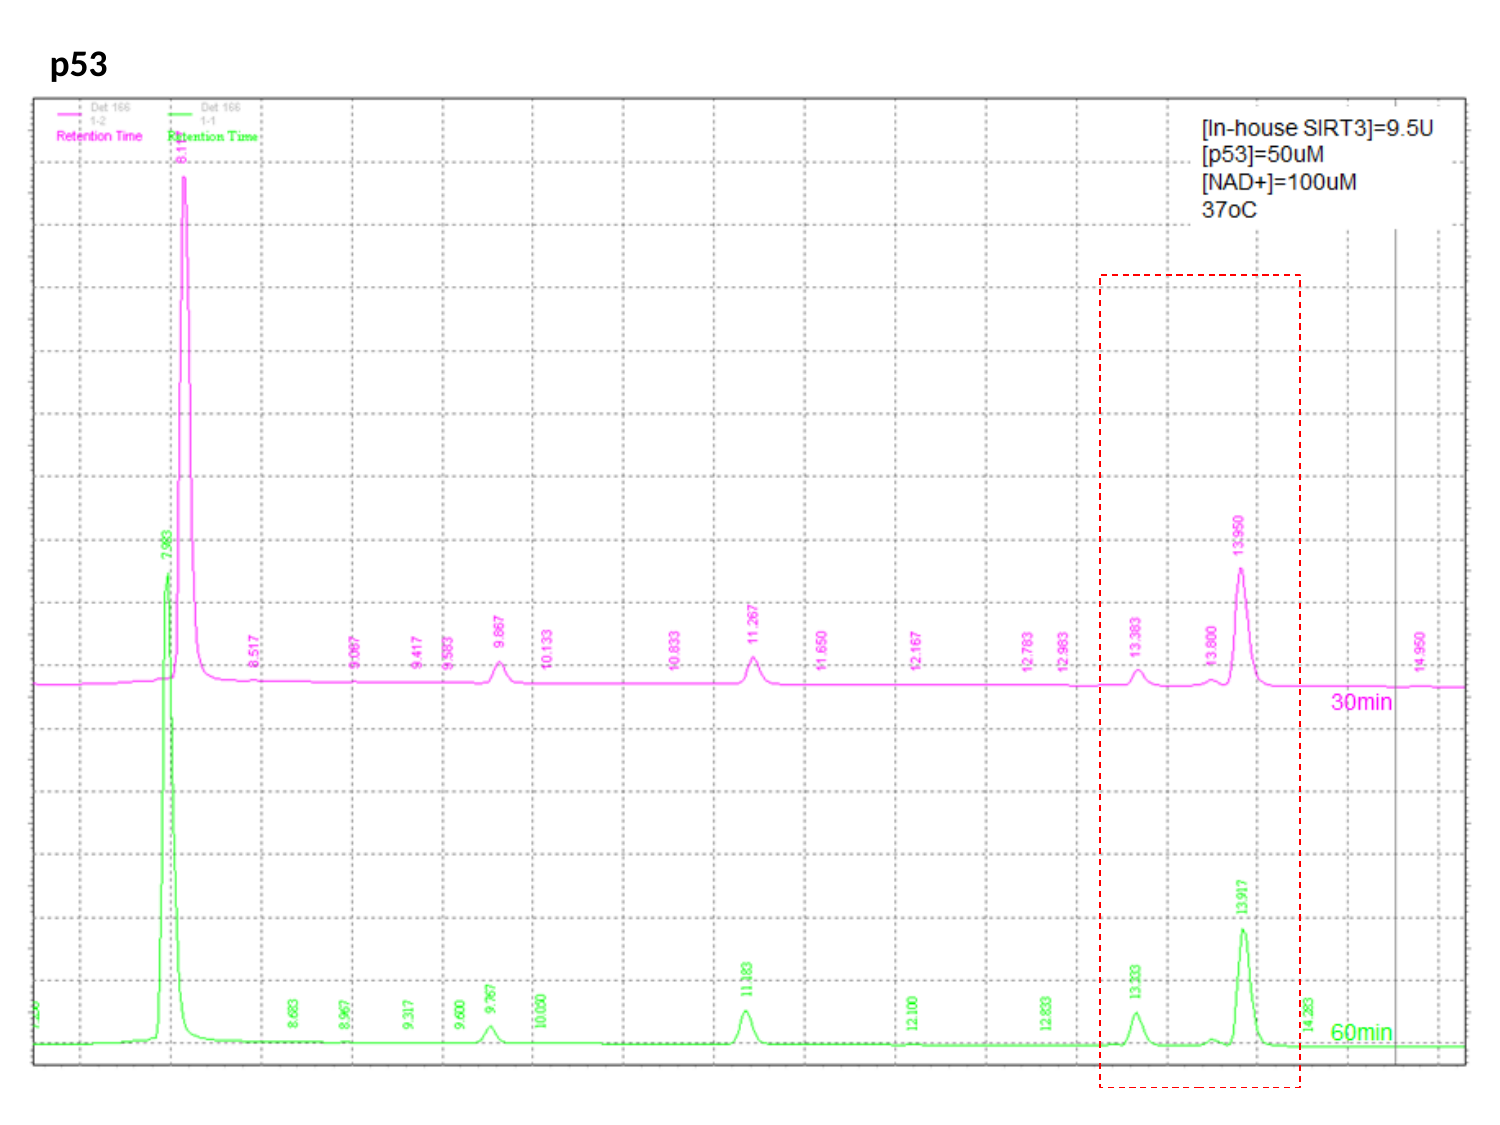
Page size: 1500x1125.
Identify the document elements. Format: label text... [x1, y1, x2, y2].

text_box [1098, 1082, 1302, 1089]
text_box p53 [34, 31, 123, 91]
picture [25, 92, 1476, 1076]
